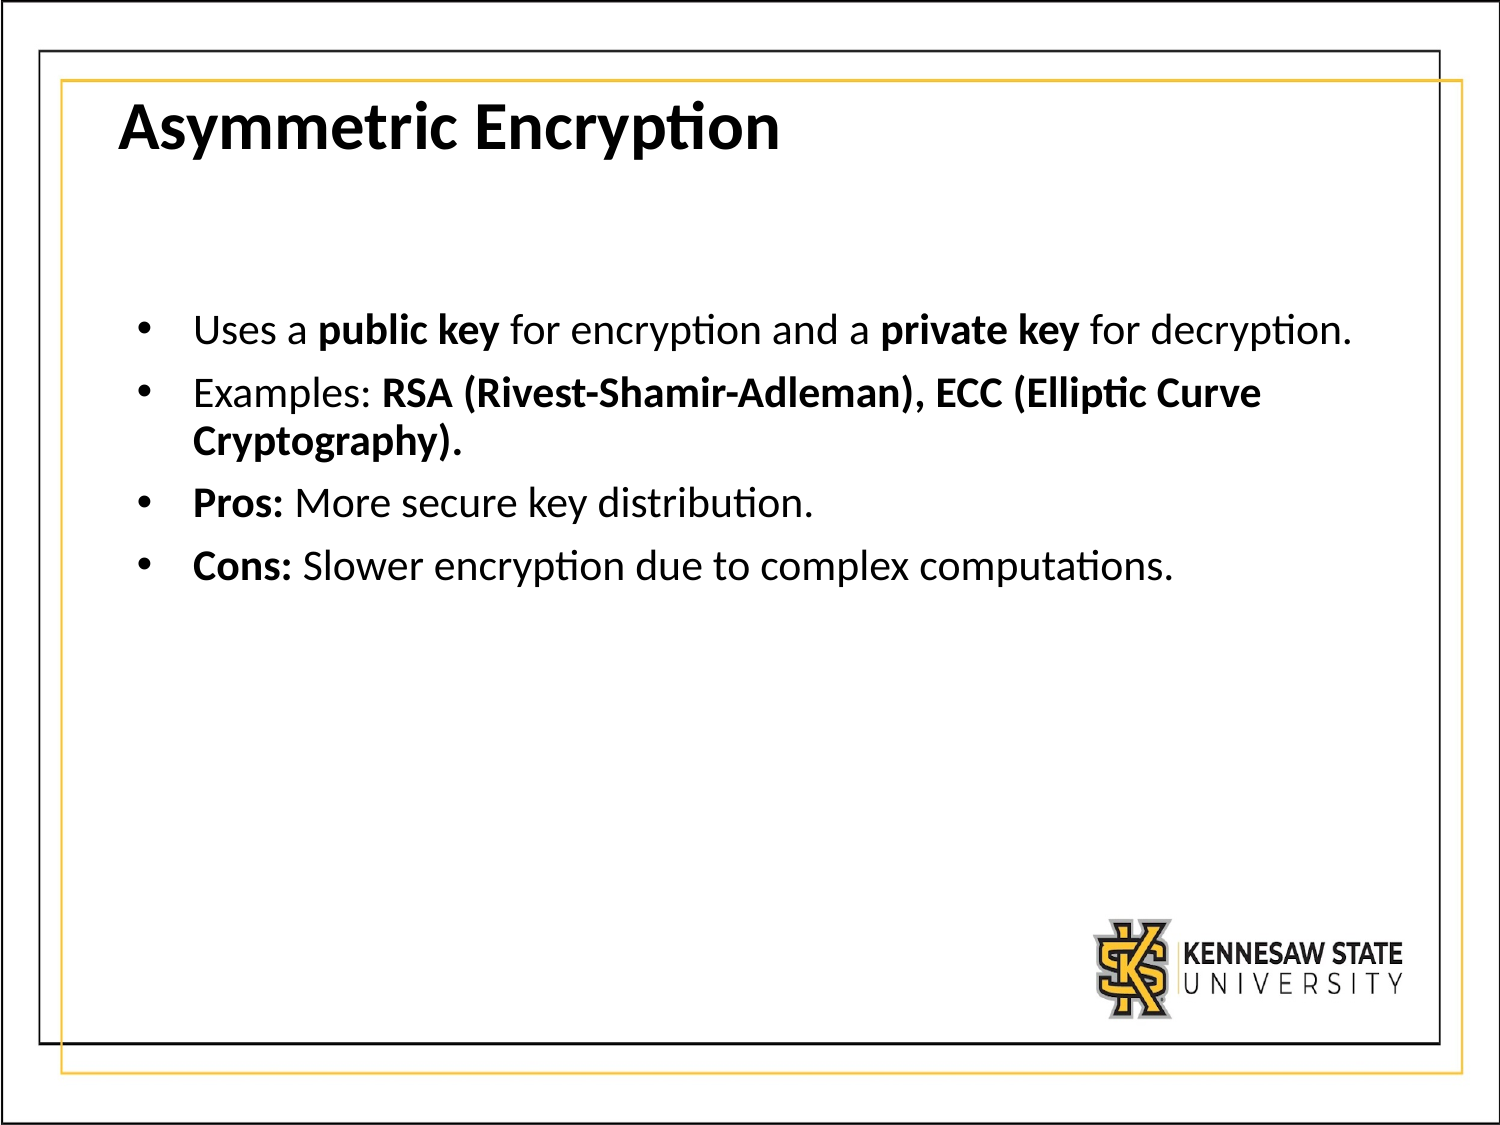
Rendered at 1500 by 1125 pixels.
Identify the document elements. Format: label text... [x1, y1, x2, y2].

list Uses a public key for encryption and a private key for decryption. Examples: RSA (Rivest-Shamir-Adleman), ECC (Elliptic Curve Cryptography). Pros: More secure key distribution. Cons: Slower encryption due to complex computations. [103, 299, 1397, 1014]
title Asymmetric Encryption [103, 59, 1397, 278]
picture [0, 0, 1500, 1125]
